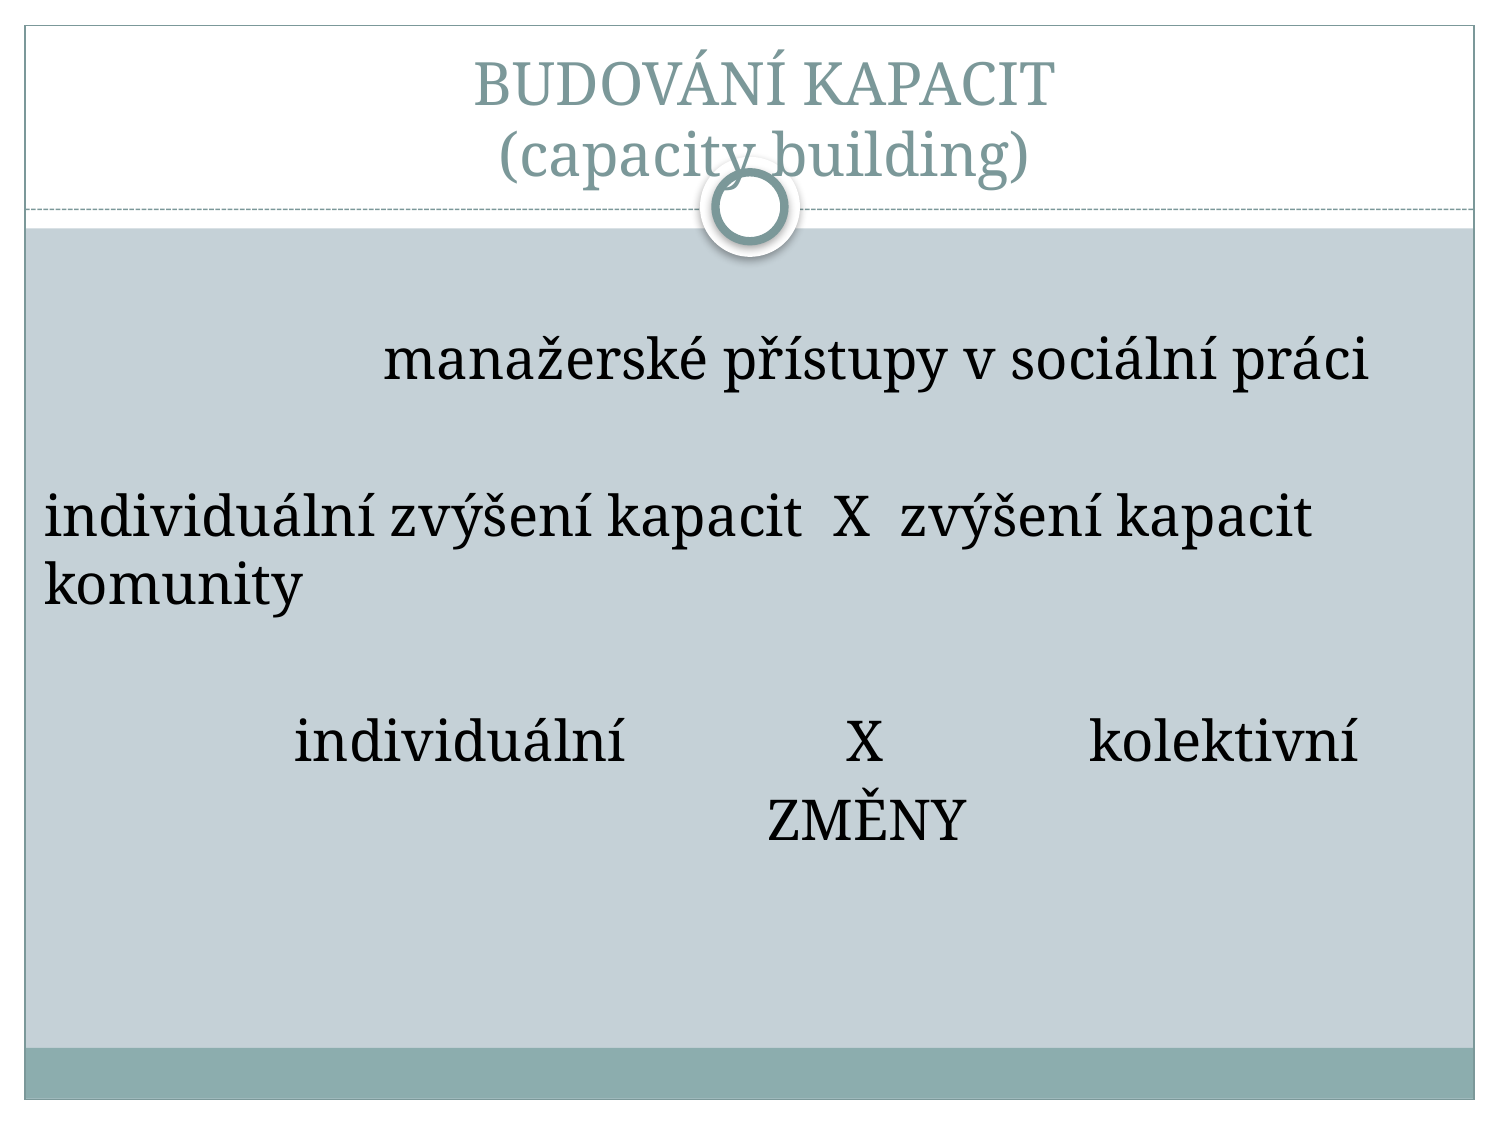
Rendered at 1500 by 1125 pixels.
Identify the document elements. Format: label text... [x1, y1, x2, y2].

list manažerské přístupy v sociální práci individuální zvýšení kapacit X zvýšení kapacit komunity individuální X kolektivní ZMĚNY [29, 236, 1500, 1123]
title BUDOVÁNÍ KAPACIT (capacity building) [49, 37, 1450, 197]
